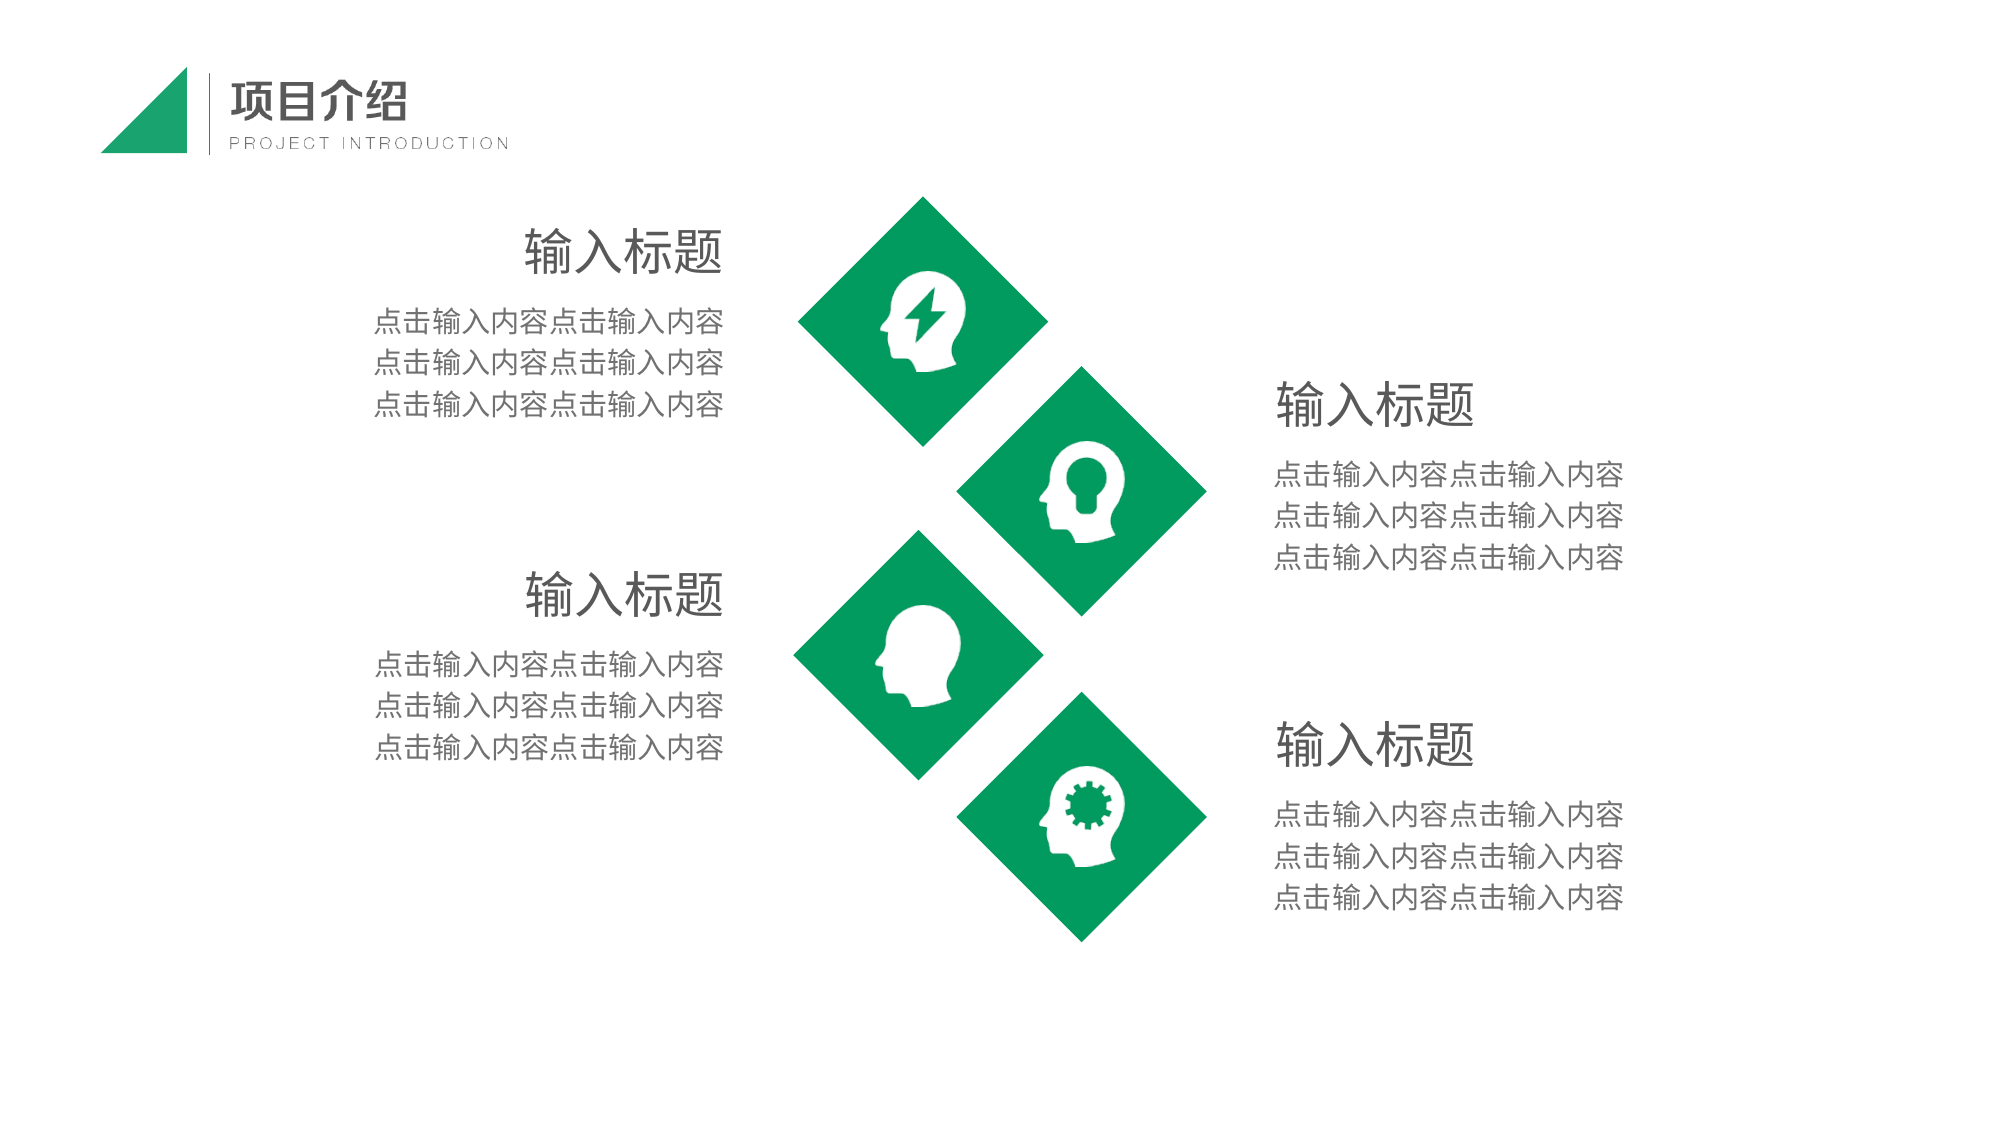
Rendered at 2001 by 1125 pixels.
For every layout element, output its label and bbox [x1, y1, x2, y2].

text_box [992, 728, 1171, 906]
text_box [98, 64, 188, 155]
text_box [309, 556, 741, 774]
picture [202, 61, 525, 163]
text_box [309, 213, 740, 431]
text_box [829, 566, 1007, 744]
text_box [834, 233, 1012, 411]
text_box [1258, 366, 1690, 584]
text_box [1258, 706, 1690, 924]
text_box [992, 402, 1171, 580]
